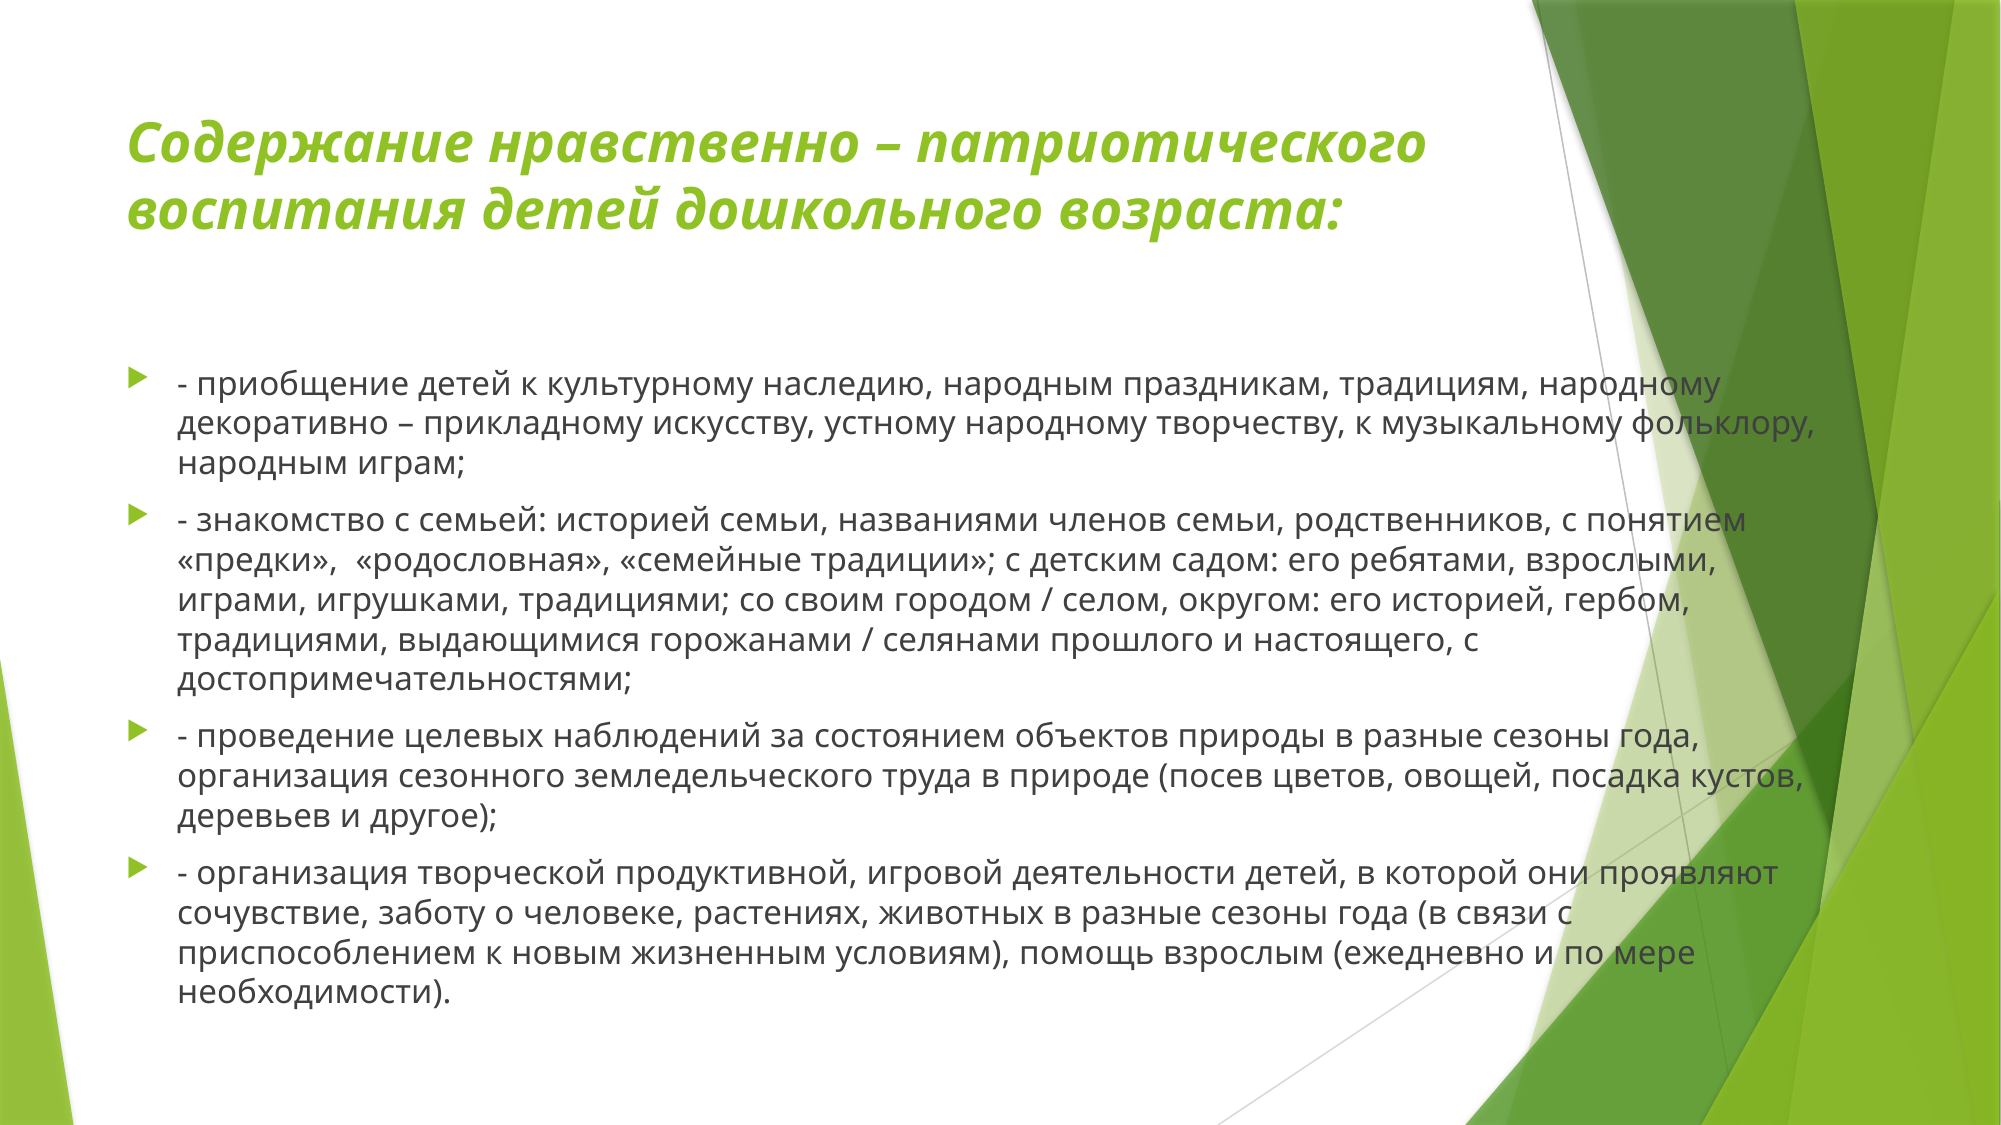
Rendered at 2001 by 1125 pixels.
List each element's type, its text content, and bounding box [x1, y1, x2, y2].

list - приобщение детей к культурному наследию, народным праздникам, традициям, народному декоративно – прикладному искусству, устному народному творчеству, к музыкальному фольклору, народным играм; - знакомство с семьей: историей семьи, названиями членов семьи, родственников, с понятием «предки», «родословная», «семейные традиции»; с детским садом: его ребятами, взрослыми, играми, игрушками, традициями; со своим городом / селом, округом: его историей, гербом, традициями, выдающимися горожанами / селянами прошлого и настоящего, с достопримечательностями; - проведение целевых наблюдений за состоянием объектов природы в разные сезоны года, организация сезонного земледельческого труда в природе (посев цветов, овощей, посадка кустов, деревьев и другое); - организация творческой продуктивной, игровой деятельности детей, в которой они проявляют сочувствие, заботу о человеке, растениях, животных в разные сезоны года (в связи с приспособлением к новым жизненным условиям), помощь взрослым (ежедневно и по мере необходимости). [111, 354, 1834, 1025]
title Содержание нравственно – патриотического воспитания детей дошкольного возраста: [111, 99, 1522, 317]
